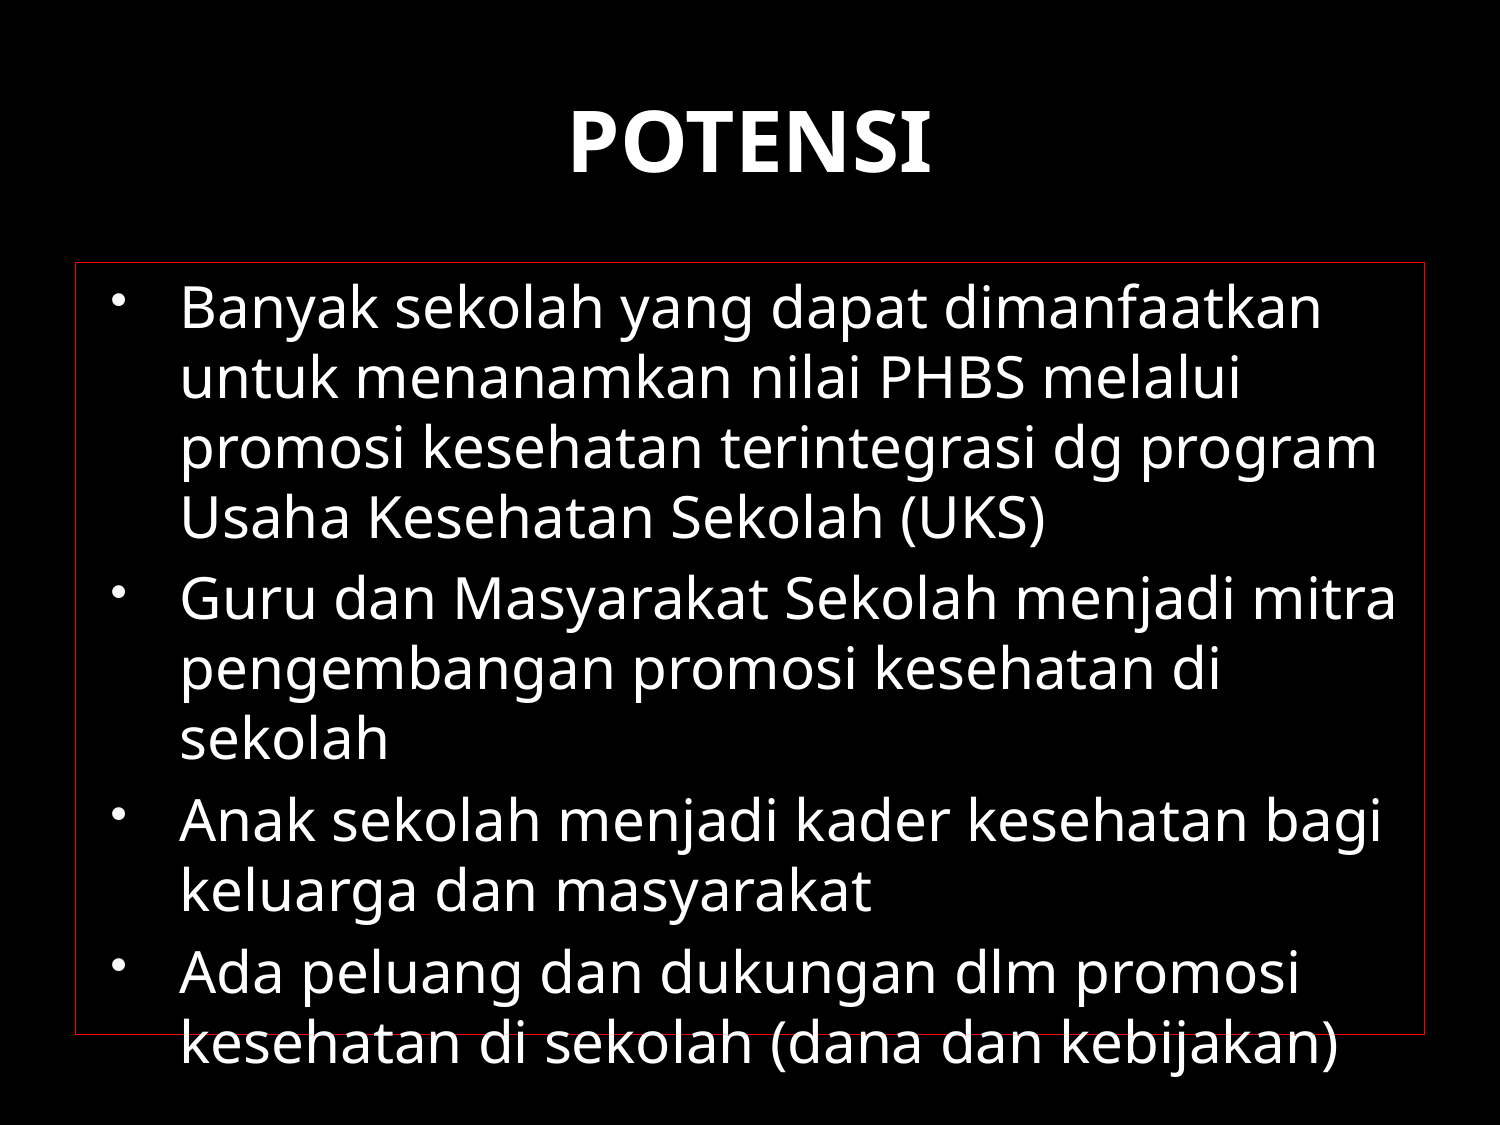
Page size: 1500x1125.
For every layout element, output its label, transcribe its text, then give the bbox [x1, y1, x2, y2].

title POTENSI [75, 45, 1425, 233]
list Banyak sekolah yang dapat dimanfaatkan untuk menanamkan nilai PHBS melalui promosi kesehatan terintegrasi dg program Usaha Kesehatan Sekolah (UKS) Guru dan Masyarakat Sekolah menjadi mitra pengembangan promosi kesehatan di sekolah Anak sekolah menjadi kader kesehatan bagi keluarga dan masyarakat Ada peluang dan dukungan dlm promosi kesehatan di sekolah (dana dan kebijakan) [75, 262, 1425, 1035]
